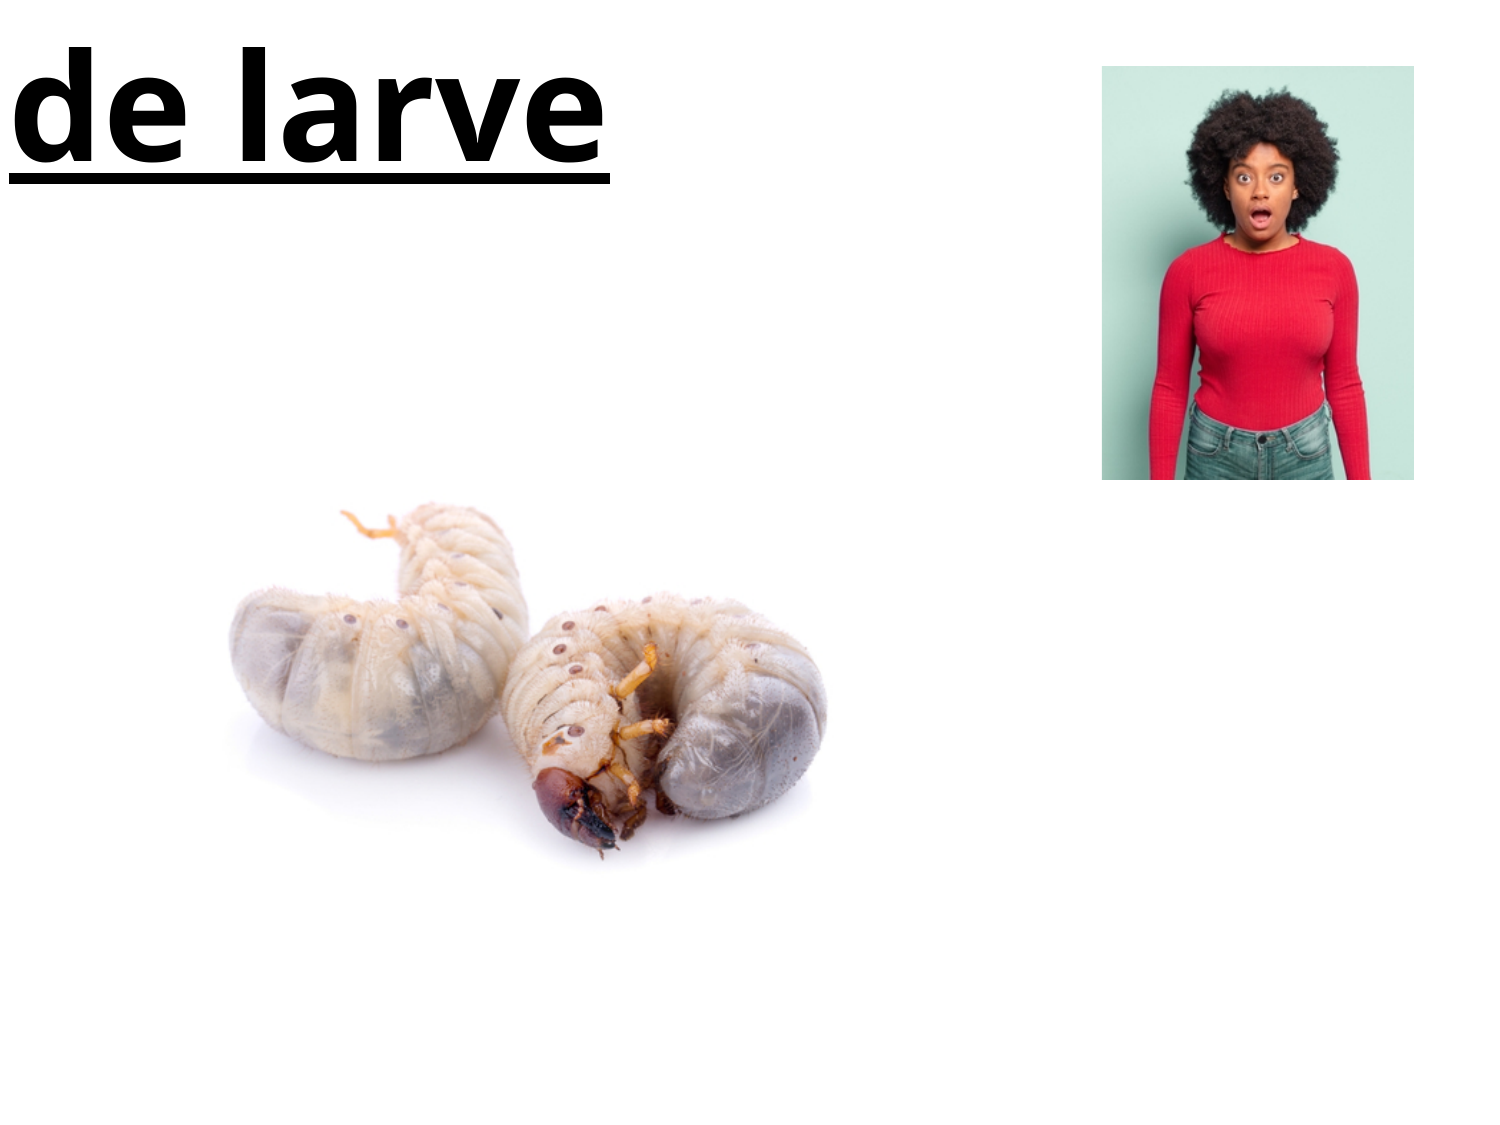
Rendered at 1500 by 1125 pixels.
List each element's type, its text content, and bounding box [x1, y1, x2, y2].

picture [159, 434, 874, 920]
text_box de larve [0, 4, 1500, 199]
picture [1101, 66, 1415, 481]
